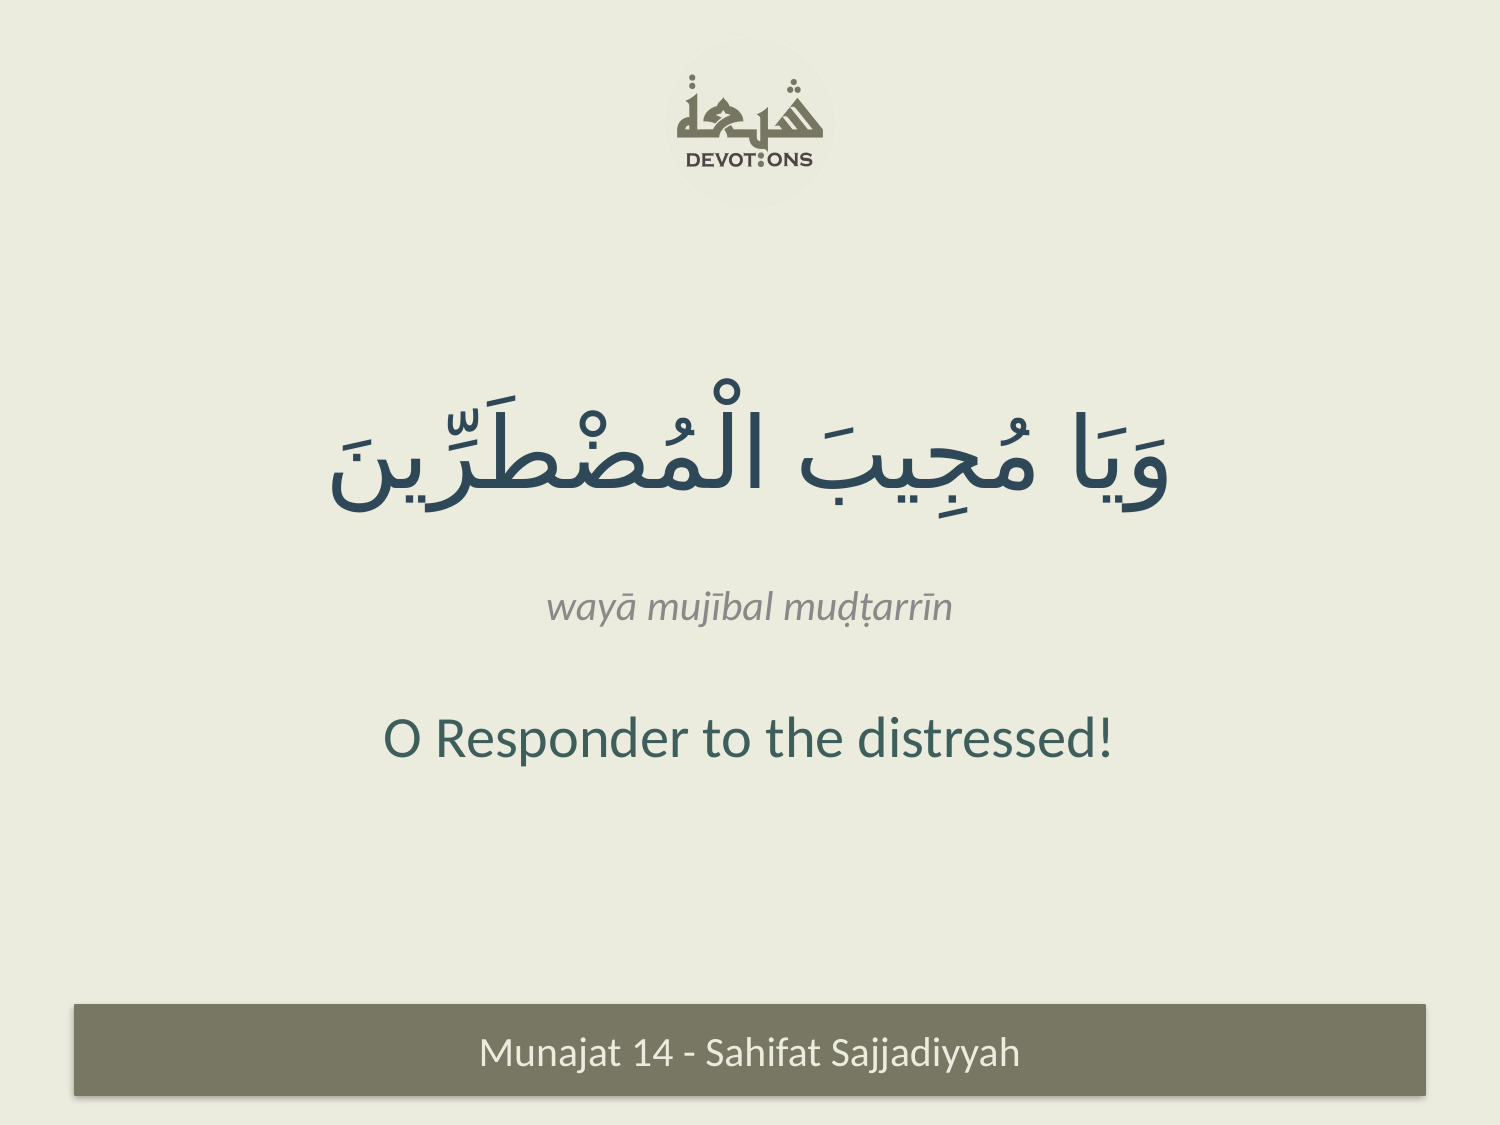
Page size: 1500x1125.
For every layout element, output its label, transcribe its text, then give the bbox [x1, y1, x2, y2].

picture [656, 29, 844, 218]
text_box وَيَا مُجِيبَ الْمُضْطَرِّينَ wayā mujībal muḍṭarrīn O Responder to the distressed! [74, 381, 1425, 776]
text_box [74, 1004, 1426, 1096]
text_box Munajat 14 - Sahifat Sajjadiyyah [463, 1017, 1037, 1083]
